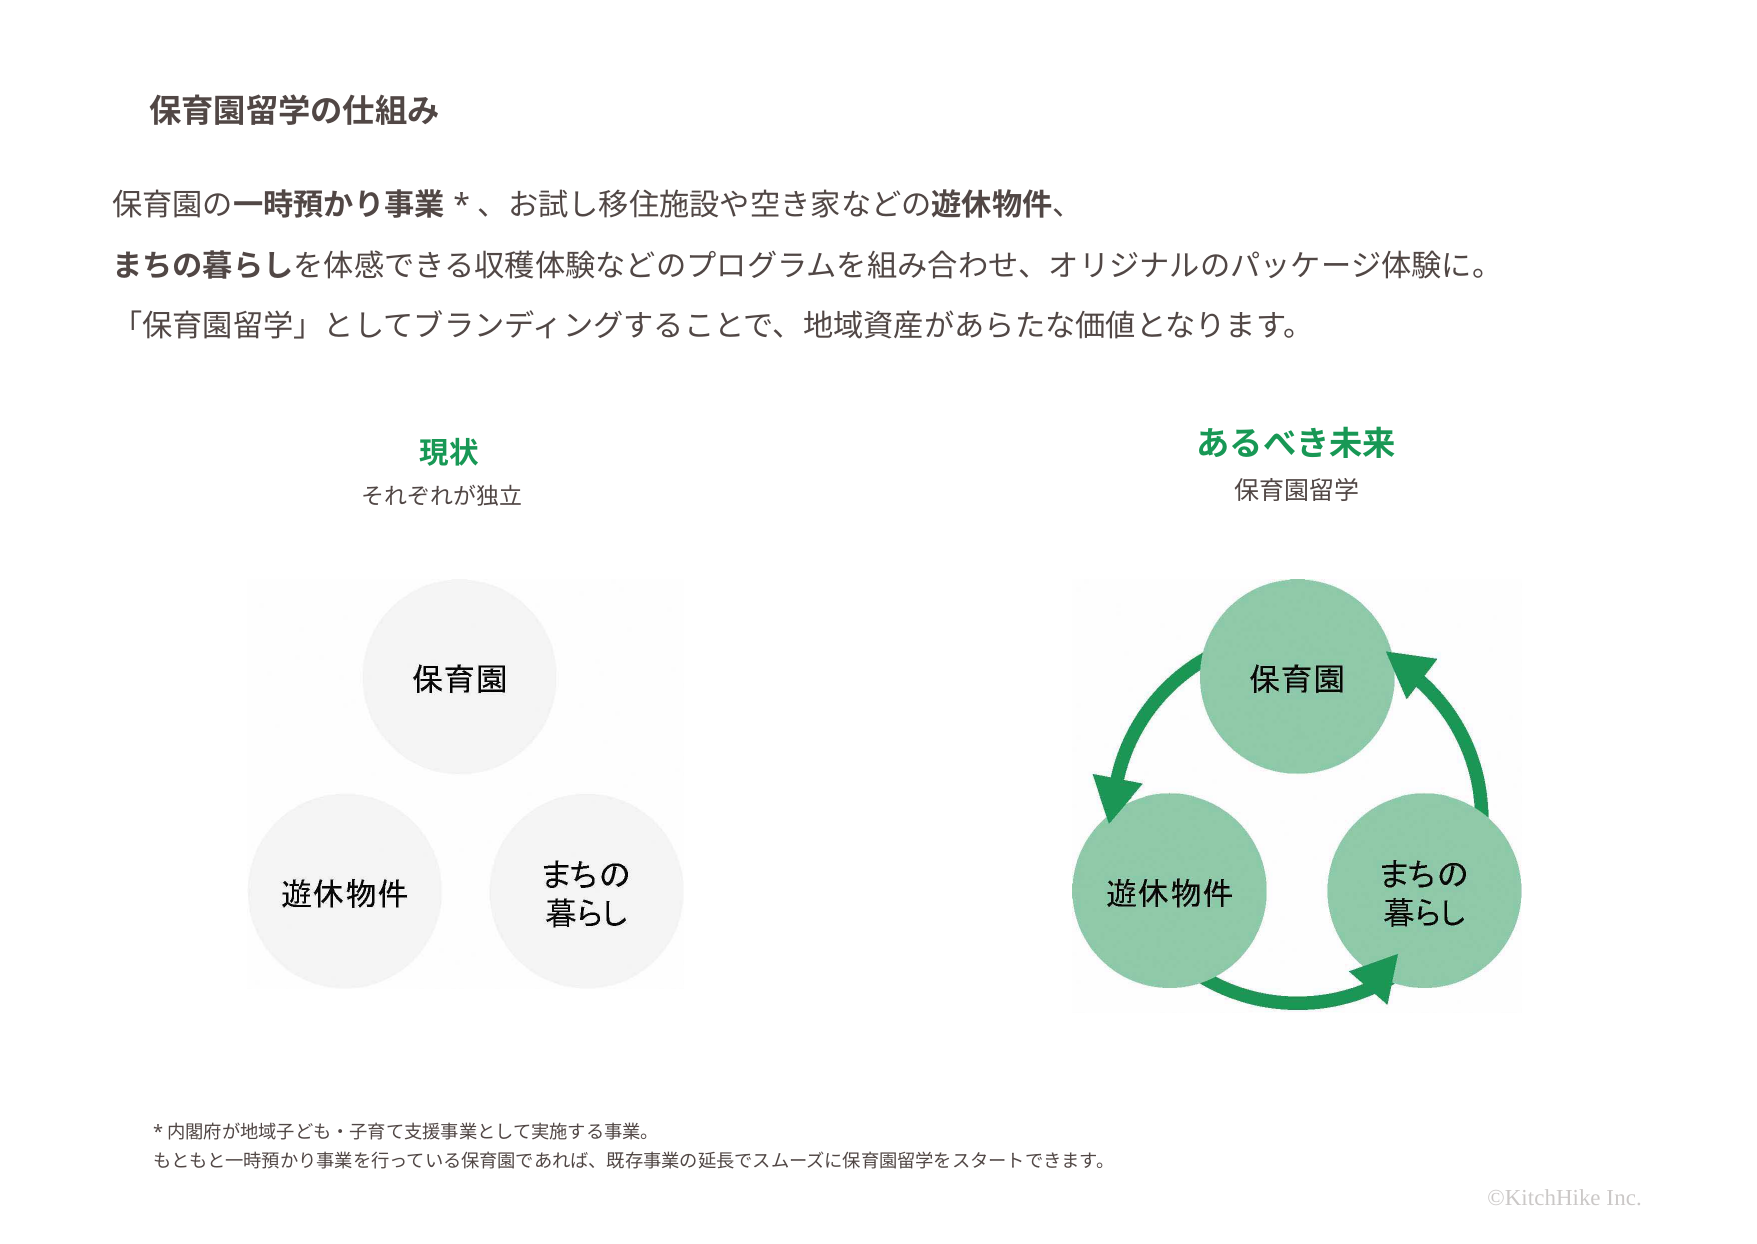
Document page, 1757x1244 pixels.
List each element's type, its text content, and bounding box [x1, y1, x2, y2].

picture [1072, 579, 1523, 1014]
text_box 保育園留学の仕組み 保育園の一時預かり事業*、お試し移住施設や空き家などの遊休物件、 まちの暮らしを体感できる収穫体験などのプログラムを組み合わせ、オリジナルのパッケージ体験に。 「保育園留学」としてブランディングすることで、地域資産があらたな価値となります。 [112, 85, 1476, 349]
text_box それぞれが独立 [361, 477, 557, 512]
text_box *内閣府が地域子ども・子育て支援事業として実施する事業。 もともと一時預かり事業を行っている保育園であれば、既存事業の延長でスムーズに保育園留学をスタートできます。 [132, 1117, 1265, 1174]
text_box ©KitchHike Inc. [1481, 1185, 1642, 1216]
text_box 現状 [419, 428, 500, 472]
text_box あるべき未来 保育園留学 [1189, 423, 1404, 507]
picture [247, 579, 685, 989]
